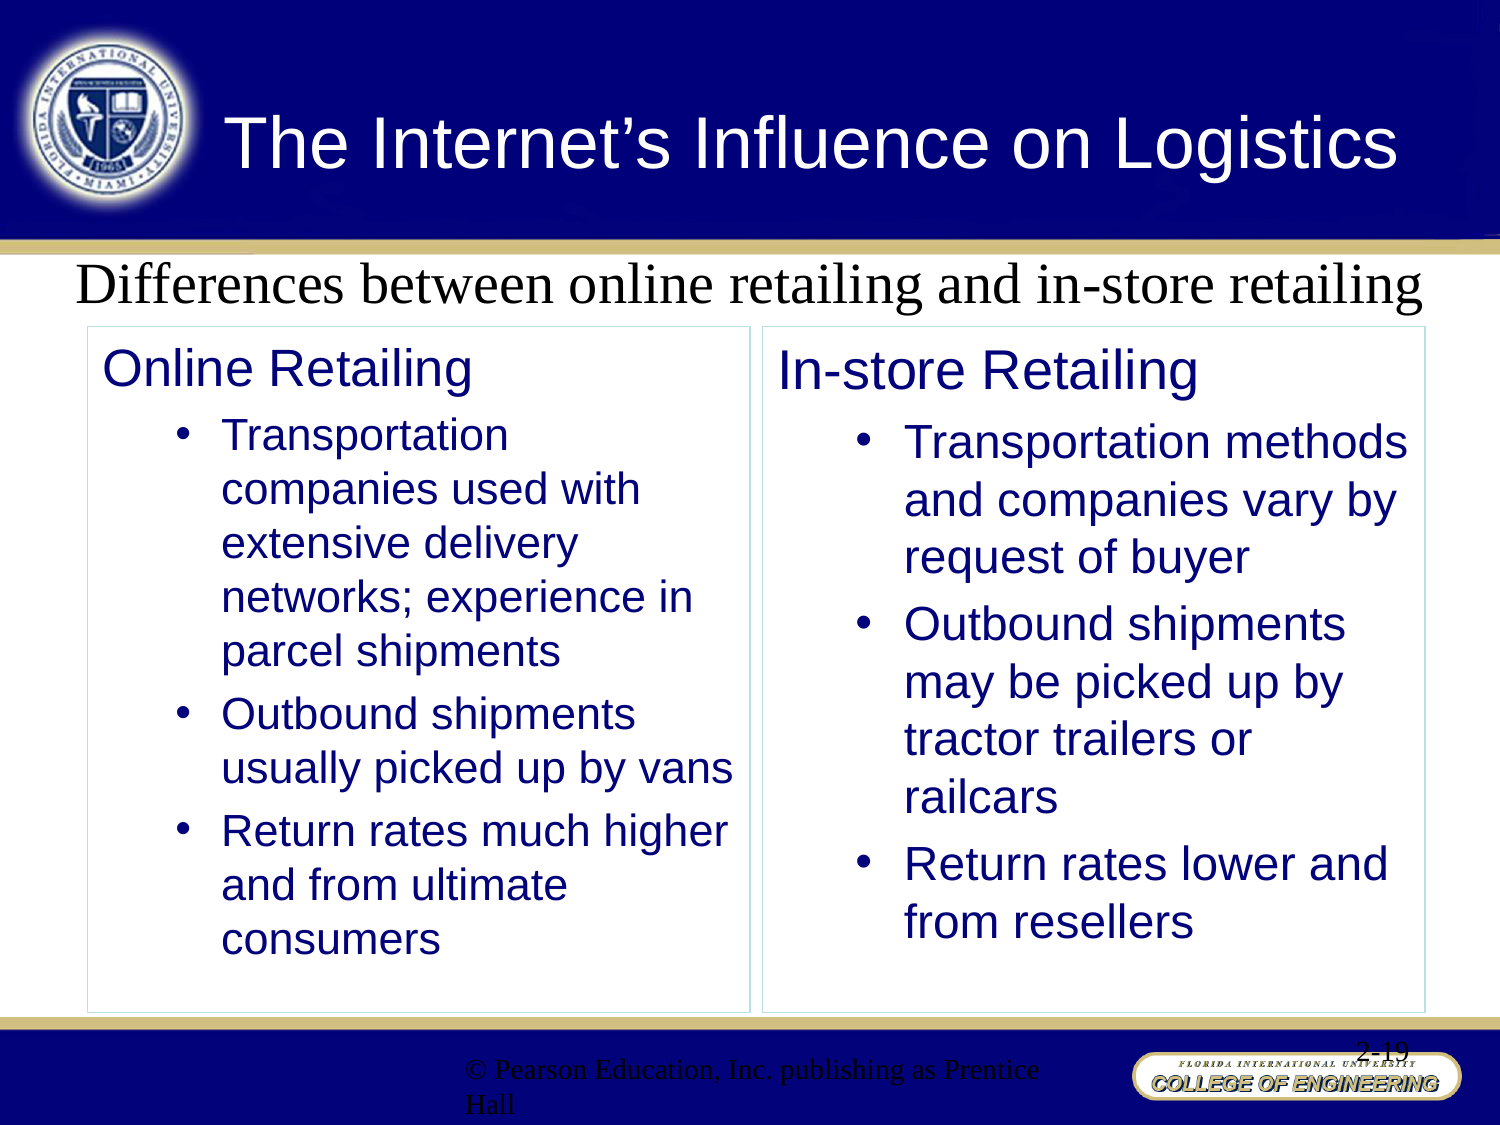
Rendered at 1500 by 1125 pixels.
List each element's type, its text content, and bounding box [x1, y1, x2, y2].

title The Internet’s Influence on Logistics [199, 44, 1426, 233]
picture [0, 0, 1500, 1125]
list In-store Retailing Transportation methods and companies vary by request of buyer Outbound shipments may be picked up by tractor trailers or railcars Return rates lower and from resellers [762, 326, 1426, 1013]
list Online Retailing Transportation companies used with extensive delivery networks; experience in parcel shipments Outbound shipments usually picked up by vans Return rates much higher and from ultimate consumers [87, 326, 751, 1013]
text_box Differences between online retailing and in-store retailing [50, 237, 1450, 323]
text_box [1249, 1050, 1388, 1096]
slide_number 2-19 [1074, 1024, 1426, 1103]
footer © Pearson Education, Inc. publishing as Prentice Hall [449, 1042, 1063, 1103]
